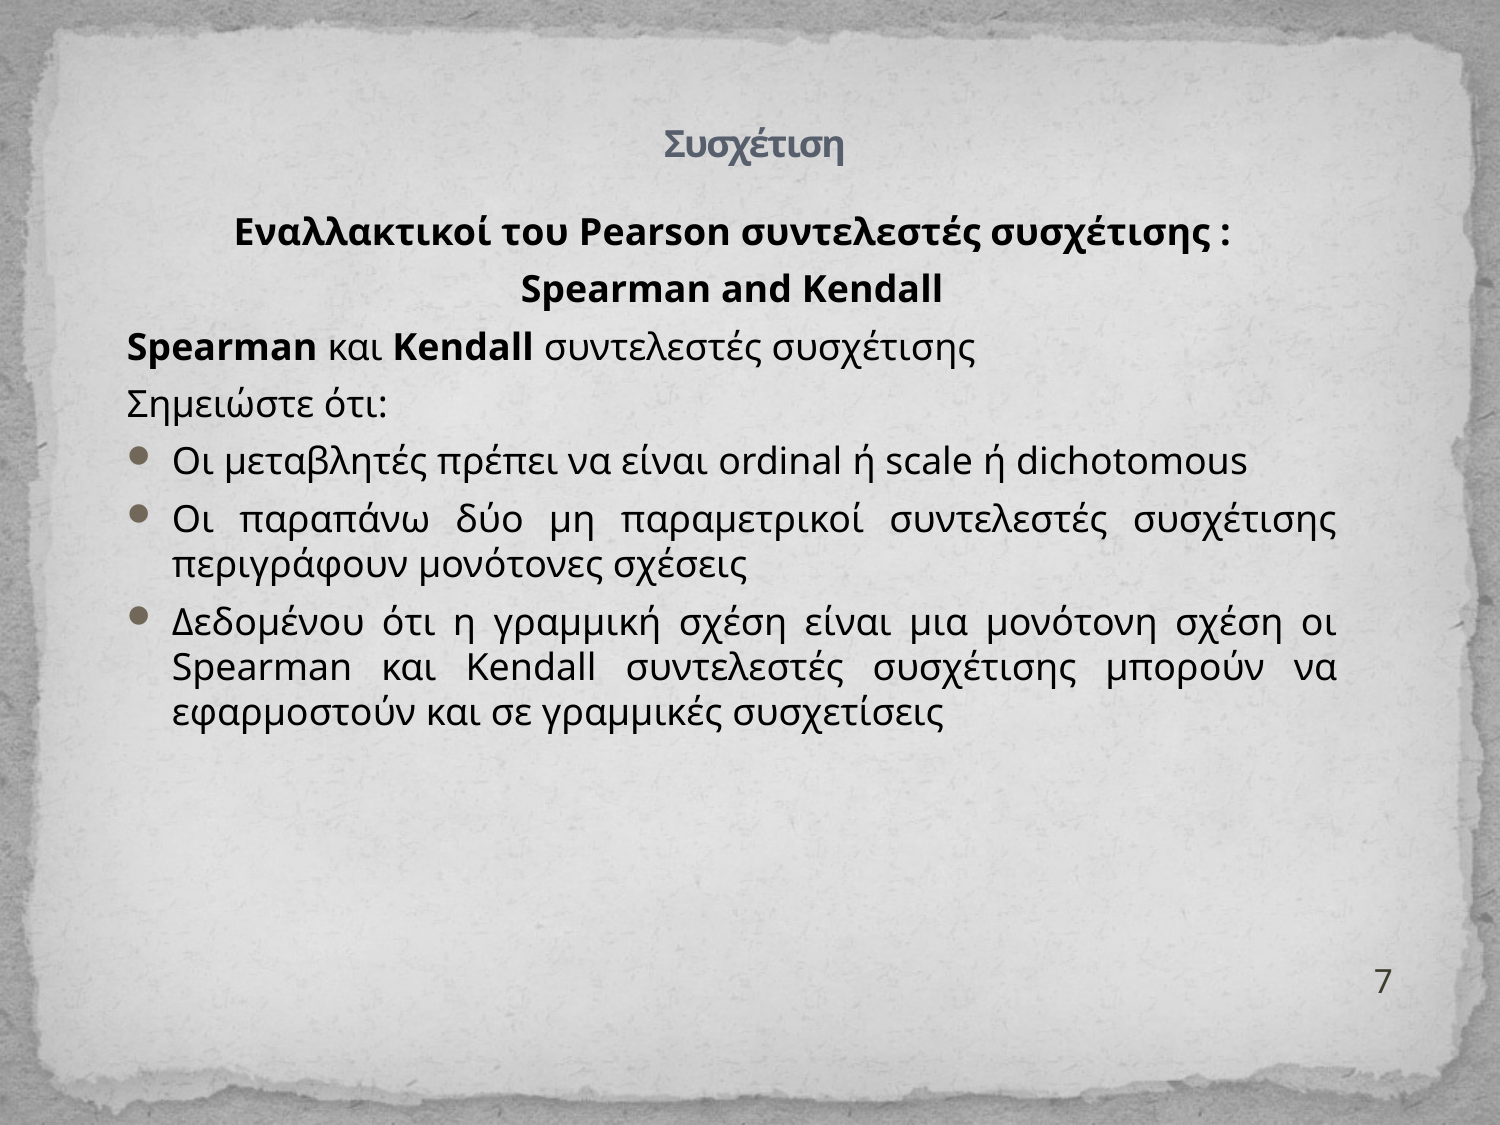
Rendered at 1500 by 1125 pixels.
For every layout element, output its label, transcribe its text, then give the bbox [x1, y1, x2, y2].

list Εναλλακτικοί του Pearson συντελεστές συσχέτισης : Spearman and Kendall Spearman και Kendall συντελεστές συσχέτισης Σημειώστε ότι: Οι μεταβλητές πρέπει να είναι ordinal ή scale ή dichotomous Οι παραπάνω δύο μη παραμετρικοί συντελεστές συσχέτισης περιγράφουν μονότονες σχέσεις Δεδομένου ότι η γραμμική σχέση είναι μια μονότονη σχέση οι Spearman και Kendall συντελεστές συσχέτισης μπορούν να εφαρμοστούν και σε γραμμικές συσχετίσεις [112, 200, 1353, 1024]
text_box [128, 160, 1376, 476]
title Συσχέτιση [134, 54, 1377, 173]
slide_number 7 [1333, 940, 1434, 1026]
